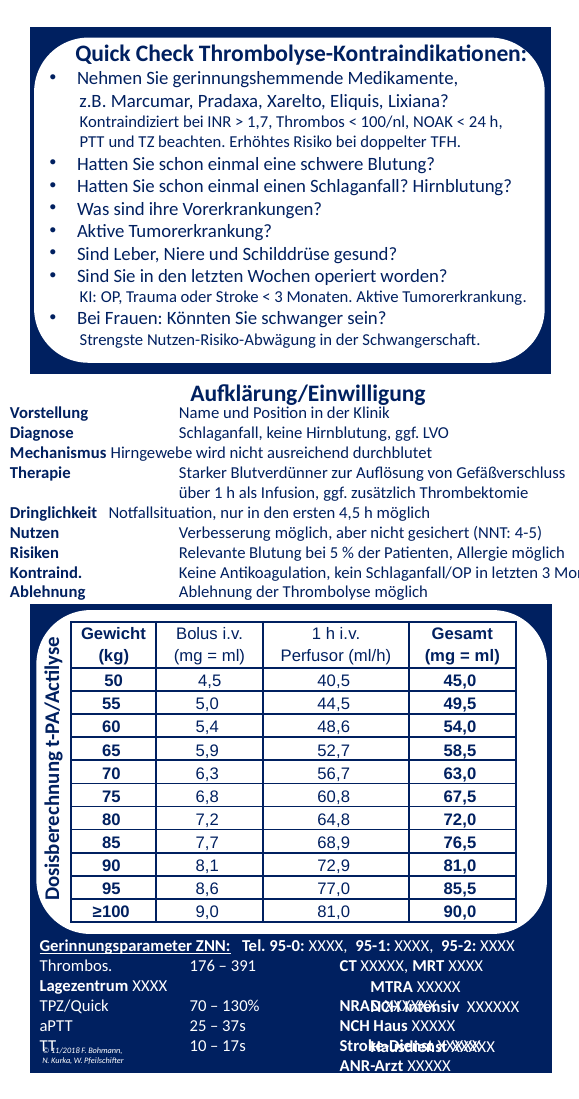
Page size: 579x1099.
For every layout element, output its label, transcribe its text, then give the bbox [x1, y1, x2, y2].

text_box © 11/2018 F. Bohmann, N. Kurka, W. Pfeilschifter [27, 1038, 140, 1073]
table_cell 60 [72, 715, 155, 736]
table_cell 52,7 [264, 738, 408, 759]
table_cell 7,7 [157, 830, 262, 852]
table_cell 4,5 [157, 669, 262, 690]
table_cell 90 [72, 854, 155, 875]
text_box Quick Check Thrombolyse-Kontraindikationen: Nehmen Sie gerinnungshemmende Medikamente, z.B. Marcumar, Pradaxa, Xarelto, Eliquis, Lixiana? Kontraindiziert bei INR > 1,7, Thrombos < 100/nl, NOAK < 24 h, PTT und TZ beachten. Erhöhtes Risiko bei doppelter TFH. Hatten Sie schon einmal eine schwere Blutung? Hatten Sie schon einmal einen Schlaganfall? Hirnblutung? Was sind ihre Vorerkrankungen? Aktive Tumorerkrankung? Sind Leber, Niere und Schilddrüse gesund? Sind Sie in den letzten Wochen operiert worden? KI: OP, Trauma oder Stroke < 3 Monaten. Aktive Tumorerkrankung. Bei Frauen: Könnten Sie schwanger sein? Strengste Nutzen-Risiko-Abwägung in der Schwangerschaft. [34, 30, 568, 356]
table_cell 80 [72, 807, 155, 829]
table_header Gewicht (kg) [72, 623, 155, 667]
table_cell 6,3 [157, 761, 262, 783]
table_cell 8,6 [157, 877, 262, 898]
table_cell 44,5 [264, 692, 408, 713]
table_cell 6,8 [157, 784, 262, 806]
table_cell 81,0 [410, 854, 515, 875]
table_cell 56,7 [264, 761, 408, 783]
table_cell 76,5 [410, 830, 515, 852]
table_cell 68,9 [264, 830, 408, 852]
table_cell 49,5 [410, 692, 515, 713]
text_box [49, 609, 548, 927]
text_box Aufklärung/Einwilligung [175, 370, 441, 394]
text_box Dosisberechnung t-PA/Actilyse [31, 622, 71, 916]
table_cell 54,0 [410, 715, 515, 736]
table_header 1 h i.v. Perfusor (ml/h) [264, 623, 408, 667]
table_cell 5,0 [157, 692, 262, 713]
table_cell 63,0 [410, 761, 515, 783]
table_cell ≥100 [72, 900, 155, 921]
table_cell 72,9 [264, 854, 408, 875]
table_cell 67,5 [410, 784, 515, 806]
table_cell 45,0 [410, 669, 515, 690]
table_cell 5,9 [157, 738, 262, 759]
table_cell 5,4 [157, 715, 262, 736]
text_box Vorstellung Name und Position in der Klinik Diagnose Schlaganfall, keine Hirnblutung, ggf. LVO Mechanismus Hirngewebe wird nicht ausreichend durchblutet Therapie Starker Blutverdünner zur Auflösung von Gefäßverschluss über 1 h als Infusion, ggf. zusätzlich Thrombektomie Dringlichkeit Notfallsituation, nur in den ersten 4,5 h möglich Nutzen Verbesserung möglich, aber nicht gesichert (NNT: 4-5) Risiken Relevante Blutung bei 5 % der Patienten, Allergie möglich Kontraind. Keine Antikoagulation, kein Schlaganfall/OP in letzten 3 Mon. Ablehnung Ablehnung der Thrombolyse möglich [0, 394, 579, 609]
table_cell 8,1 [157, 854, 262, 875]
table_cell 64,8 [264, 807, 408, 829]
table_cell 7,2 [157, 807, 262, 829]
table_cell 77,0 [264, 877, 408, 898]
table_cell 85,5 [410, 877, 515, 898]
table_cell 55 [72, 692, 155, 713]
table_cell 60,8 [264, 784, 408, 806]
table_cell 65 [72, 738, 155, 759]
text_box MTRA XXXXX NCH Intensiv XXXXXX Hausdienst XXXXX ZNN-Labor XXXXX [355, 968, 579, 1099]
table_cell 40,5 [264, 669, 408, 690]
table_cell 75 [72, 784, 155, 806]
table_header Gesamt (mg = ml) [410, 623, 515, 667]
text_box [30, 609, 83, 927]
table_cell 58,5 [410, 738, 515, 759]
table_header Bolus i.v. (mg = ml) [157, 623, 262, 667]
table_cell 90,0 [410, 900, 515, 921]
table_cell 95 [72, 877, 155, 898]
table_cell 50 [72, 669, 155, 690]
text_box [30, 27, 551, 374]
table_cell 81,0 [264, 900, 408, 921]
table_cell 85 [72, 830, 155, 852]
text_box [60, 356, 518, 364]
table_cell 9,0 [157, 900, 262, 921]
table_cell 70 [72, 761, 155, 783]
text_box Gerinnungsparameter ZNN: Tel. 95-0: XXXX, 95-1: XXXX, 95-2: XXXX Thrombos. 176 – 391 CT XXXXX, MRT XXXX Lagezentrum XXXX TPZ/Quick 70 – 130% NRAD XXXXXX aPTT 25 – 37s NCH Haus XXXXX TT 10 – 17s Stroke-Dienst XXXXX ANR-Arzt XXXXX Rettungsleitstelle Frankfurt XXXXX [24, 927, 551, 1099]
table_cell 72,0 [410, 807, 515, 829]
text_box [500, 609, 552, 968]
table_cell 48,6 [264, 715, 408, 736]
